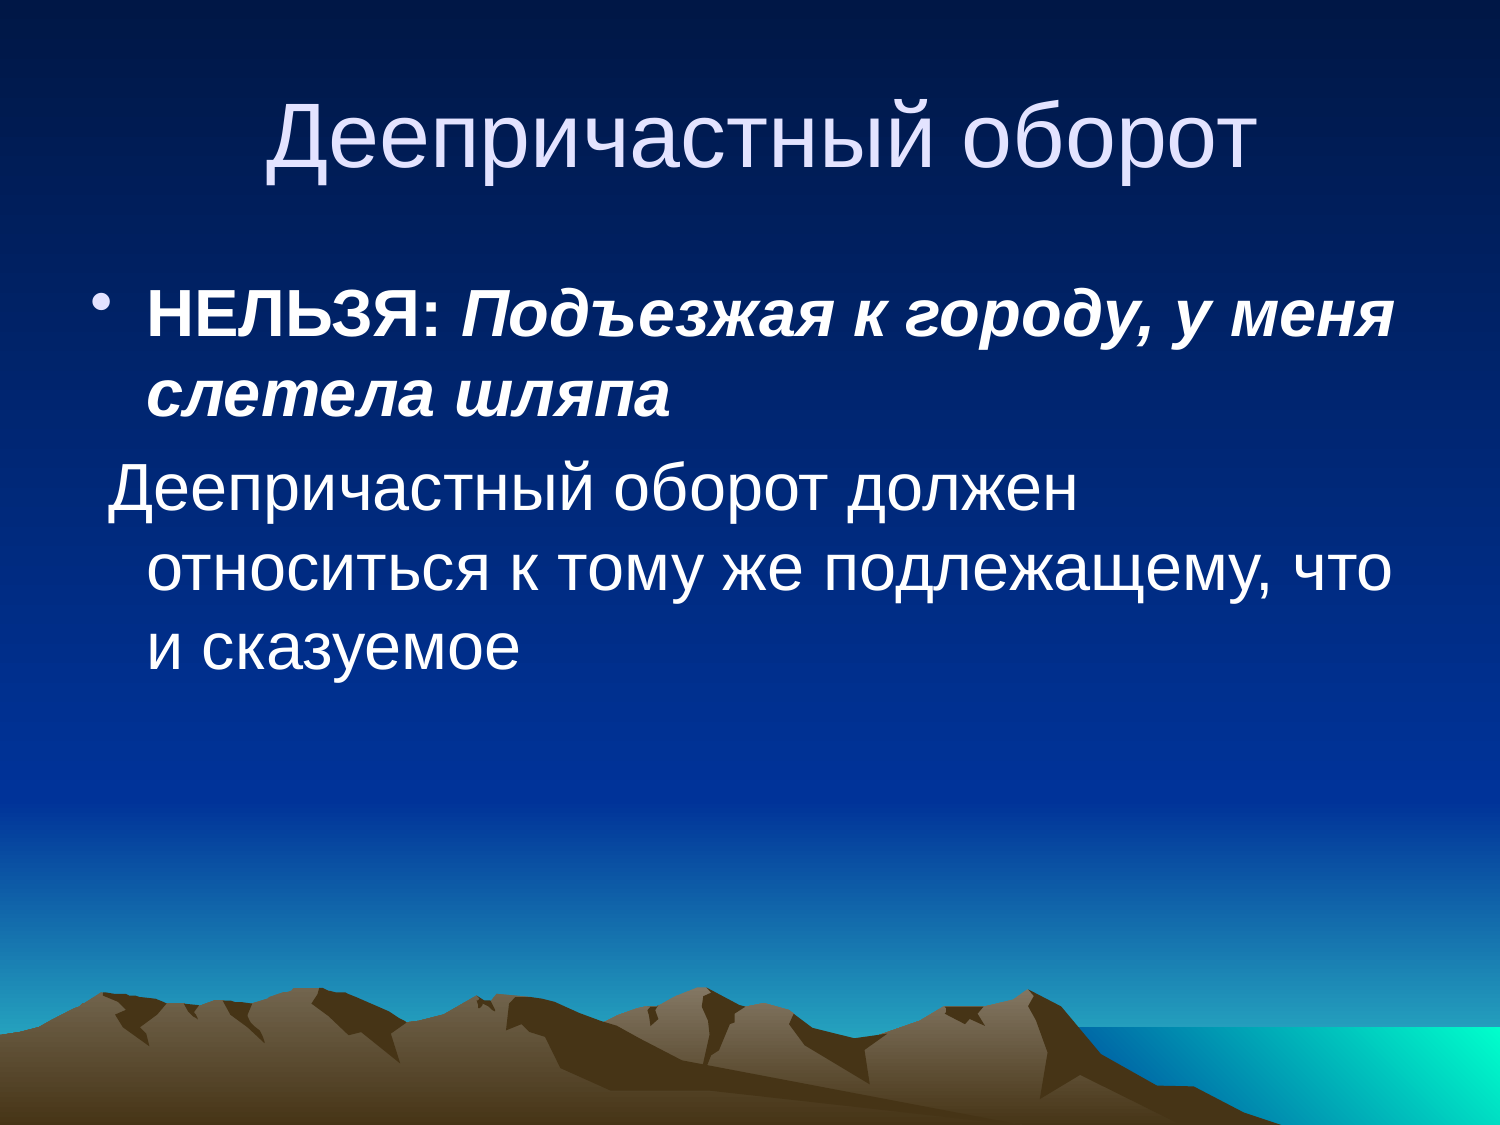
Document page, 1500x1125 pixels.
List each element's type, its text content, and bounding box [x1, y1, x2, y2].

title Деепричастный оборот [74, 37, 1426, 226]
list НЕЛЬЗЯ: Подъезжая к городу, у меня слетела шляпа Деепричастный оборот должен относиться к тому же подлежащему, что и сказуемое [75, 262, 1425, 1000]
